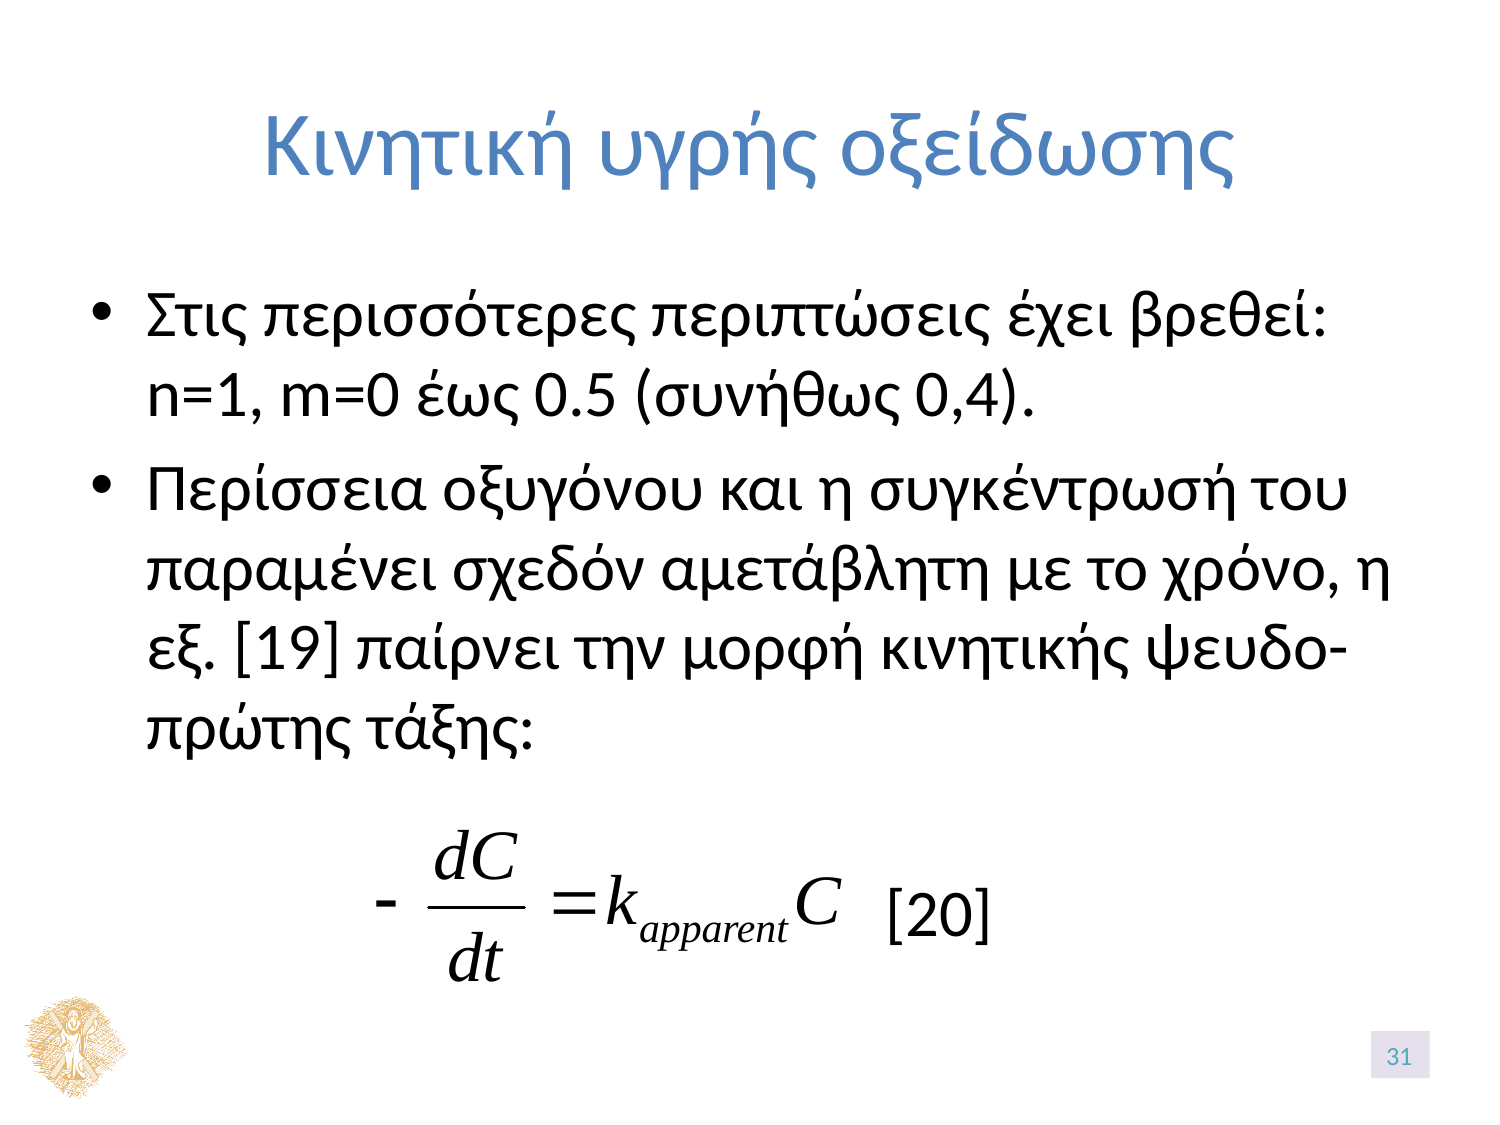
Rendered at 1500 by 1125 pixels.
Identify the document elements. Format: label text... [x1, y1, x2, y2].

text_box 31 [1371, 1031, 1430, 1079]
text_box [363, 812, 860, 997]
list Στις περισσότερες περιπτώσεις έχει βρεθεί: n=1, m=0 έως 0.5 (συνήθως 0,4). Περίσσεια οξυγόνου και η συγκέντρωσή του παραμένει σχεδόν αμετάβλητη με το χρόνο, η εξ. [19] παίρνει την μορφή κινητικής ψευδο-πρώτης τάξης: [20] [75, 262, 1425, 1005]
title Κινητική υγρής οξείδωσης [75, 45, 1425, 233]
picture [17, 986, 137, 1103]
